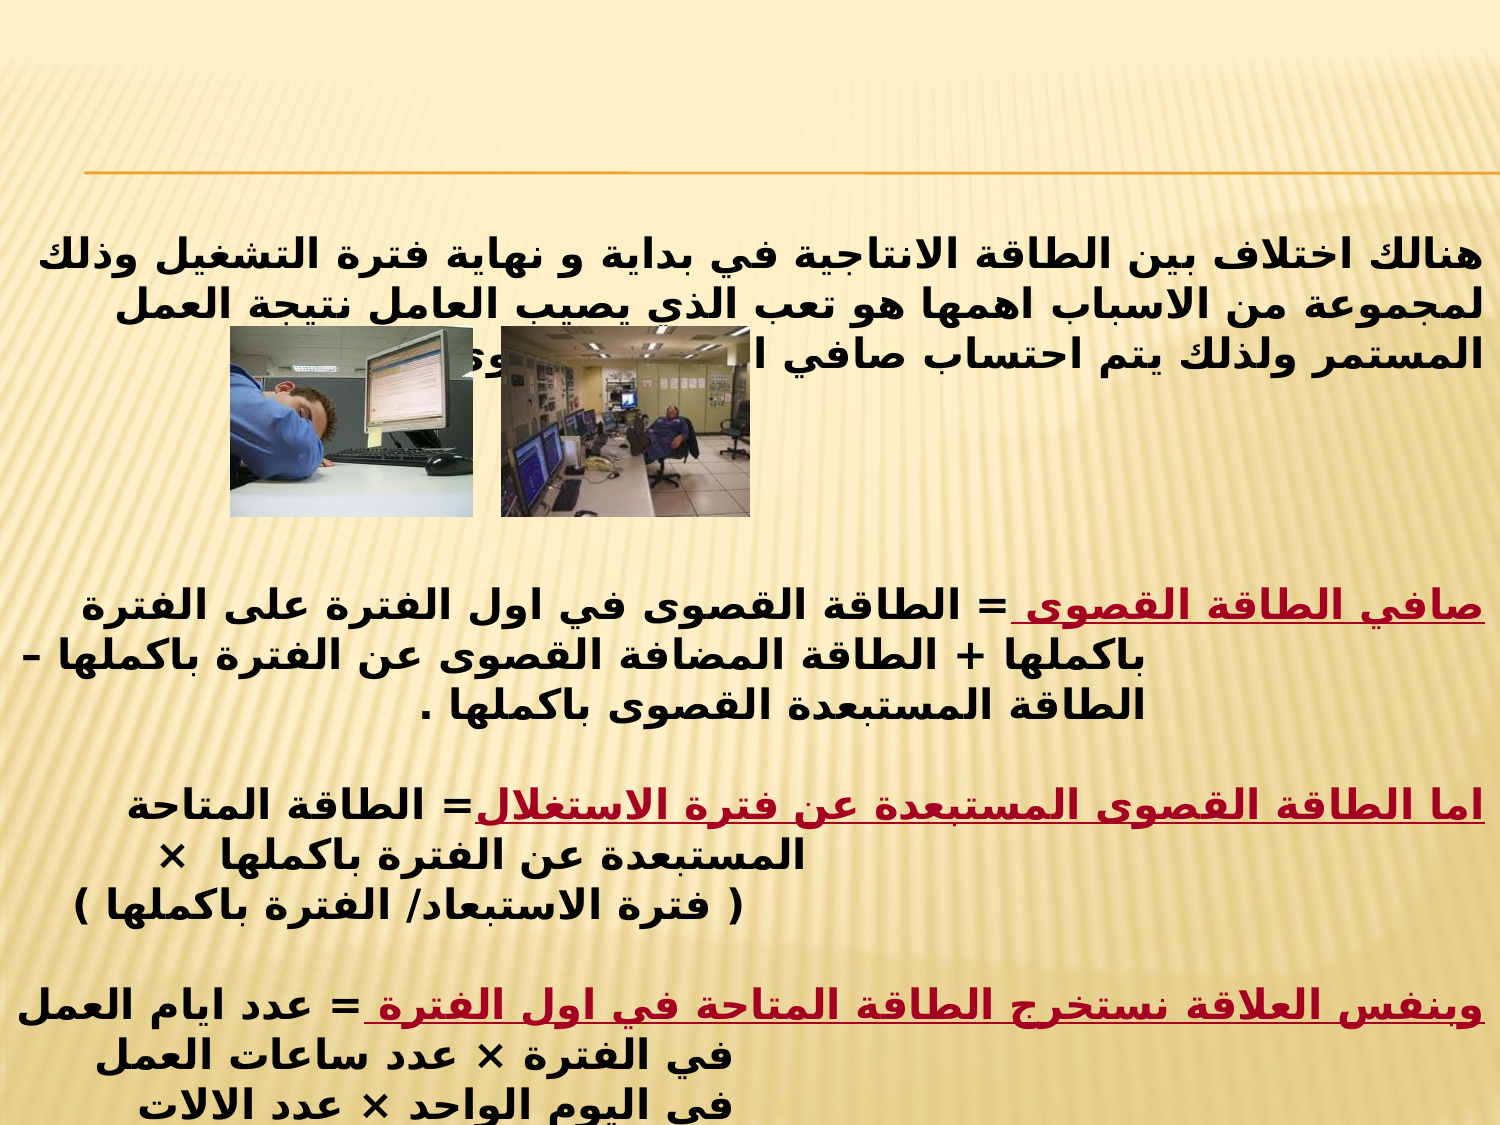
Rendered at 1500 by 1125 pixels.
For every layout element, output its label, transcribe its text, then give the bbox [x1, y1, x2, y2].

text_box هنالك اختلاف بين الطاقة الانتاجية في بداية و نهاية فترة التشغيل وذلك لمجموعة من الاسباب اهمها هو تعب الذي يصيب العامل نتيجة العمل المستمر ولذلك يتم احتساب صافي الطاقة القصوى من خلال صافي الطاقة القصوى = الطاقة القصوى في اول الفترة على الفترة باكملها + الطاقة المضافة القصوى عن الفترة باكملها – الطاقة المستبعدة القصوى باكملها . اما الطاقة القصوى المستبعدة عن فترة الاستغلال= الطاقة المتاحة المستبعدة عن الفترة باكملها × ( فترة الاستبعاد/ الفترة باكملها ) وبنفس العلاقة نستخرج الطاقة المتاحة في اول الفترة = عدد ايام العمل في الفترة × عدد ساعات العمل في اليوم الواحد × عدد الالات وكذلك يمكن احتساب نسبة الاندفاع بالطاقة او مستوى التشغيل للتوصل الى معرفة الطاقة غير المستغلة بغية ايجاد الحلول المناسبة لاستغلالها وذلك عن طريق المعادلات التالية : [0, 219, 1500, 1125]
picture [229, 325, 473, 517]
picture [501, 325, 751, 517]
